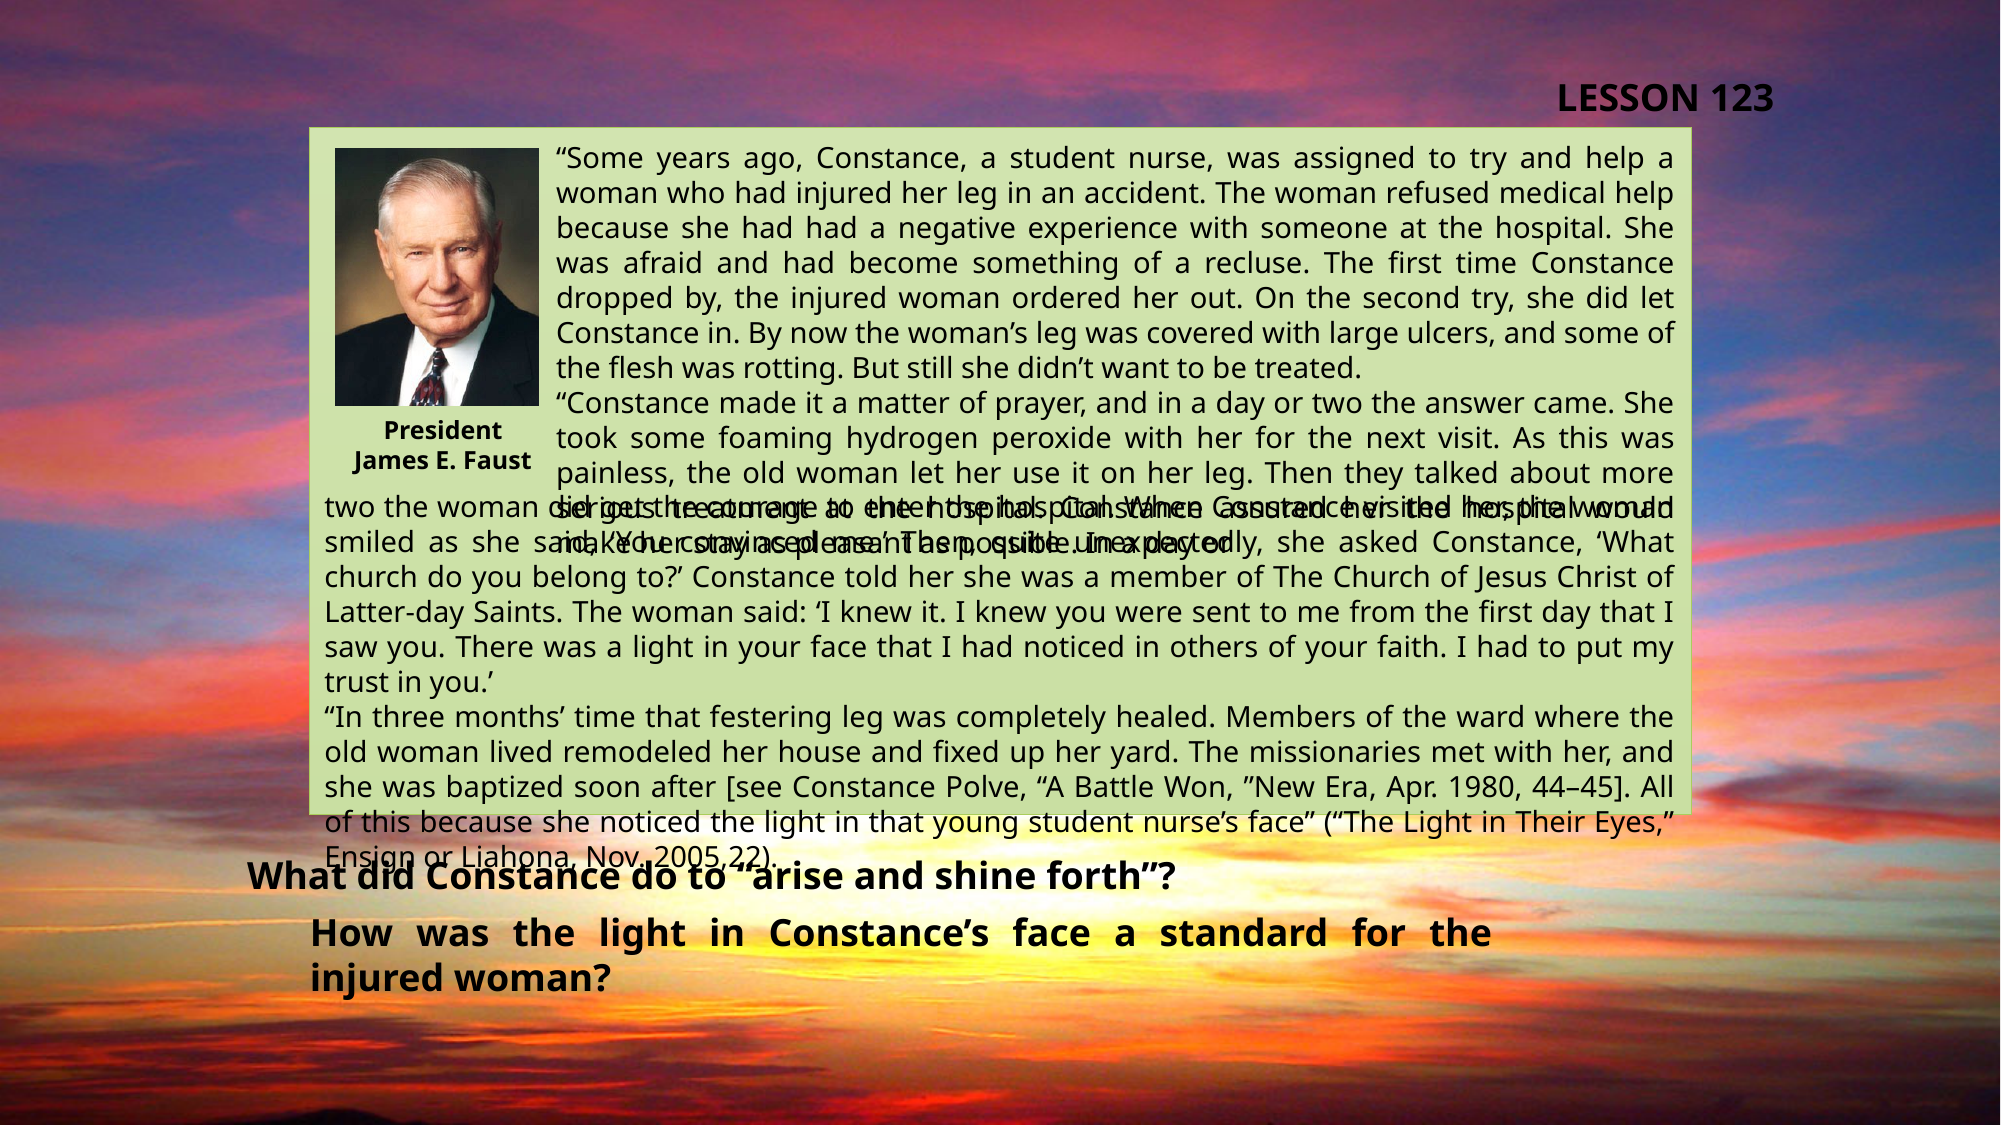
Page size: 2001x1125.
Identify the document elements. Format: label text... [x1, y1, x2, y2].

text_box How was the light in Constance’s face a standard for the injured woman? [295, 901, 1509, 1007]
text_box What did Constance do to “arise and shine forth”? [232, 844, 1193, 905]
picture [0, 0, 2001, 1125]
text_box [309, 127, 1692, 815]
text_box “Some years ago, Constance, a student nurse, was assigned to try and help a woman who had injured her leg in an accident. The woman refused medical help because she had had a negative experience with someone at the hospital. She was afraid and had become something of a recluse. The first time Constance dropped by, the injured woman ordered her out. On the second try, she did let Constance in. By now the woman’s leg was covered with large ulcers, and some of the flesh was rotting. But still she didn’t want to be treated. “Constance made it a matter of prayer, and in a day or two the answer came. She took some foaming hydrogen peroxide with her for the next visit. As this was painless, the old woman let her use it on her leg. Then they talked about more serious treatment at the hospital. Constance assured her the hospital would make her stay as pleasant as possible. In a day or [541, 132, 1691, 480]
text_box President James E. Faust [339, 407, 547, 480]
text_box two the woman did get the courage to enter the hospital. When Constance visited her, the woman smiled as she said, ‘You convinced me.’ Then, quite unexpectedly, she asked Constance, ‘What church do you belong to?’ Constance told her she was a member of The Church of Jesus Christ of Latter-day Saints. The woman said: ‘I knew it. I knew you were sent to me from the first day that I saw you. There was a light in your face that I had noticed in others of your faith. I had to put my trust in you.’ “In three months’ time that festering leg was completely healed. Members of the ward where the old woman lived remodeled her house and fixed up her yard. The missionaries met with her, and she was baptized soon after [see Constance Polve, “A Battle Won, ”New Era, Apr. 1980, 44–45]. All of this because she noticed the light in that young student nurse’s face” (“The Light in Their Eyes,” Ensign or Liahona, Nov. 2005,22). [309, 480, 1691, 881]
text_box LESSON 123 [1541, 66, 1850, 190]
